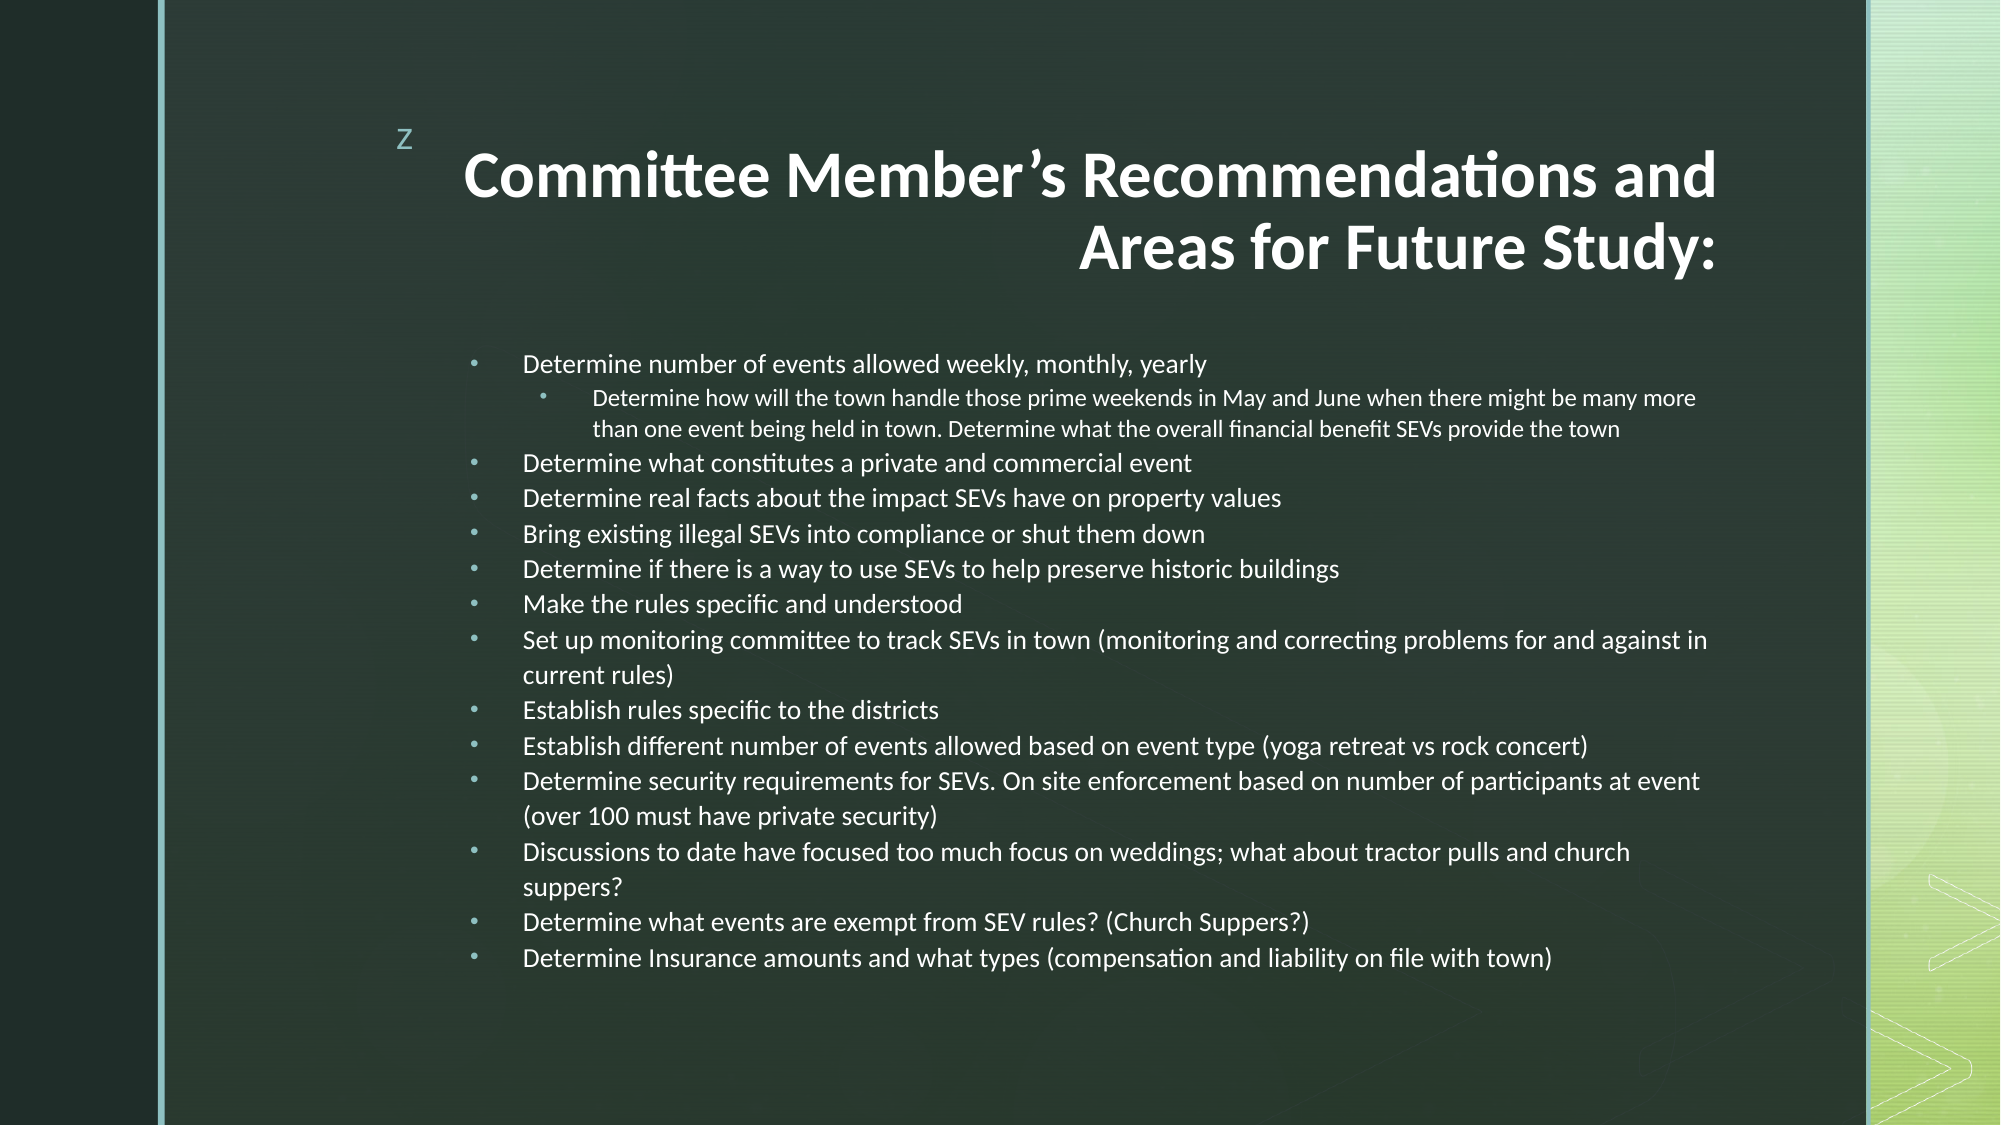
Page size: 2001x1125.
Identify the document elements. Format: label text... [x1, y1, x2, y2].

list Determine number of events allowed weekly, monthly, yearly Determine how will the town handle those prime weekends in May and June when there might be many more than one event being held in town. Determine what the overall financial benefit SEVs provide the town Determine what constitutes a private and commercial event Determine real facts about the impact SEVs have on property values Bring existing illegal SEVs into compliance or shut them down Determine if there is a way to use SEVs to help preserve historic buildings Make the rules specific and understood Set up monitoring committee to track SEVs in town (monitoring and correcting problems for and against in current rules) Establish rules specific to the districts Establish different number of events allowed based on event type (yoga retreat vs rock concert) Determine security requirements for SEVs. On site enforcement based on number of participants at event (over 100 must have private security) Discussions to date have focused too much focus on weddings; what about tractor pulls and church suppers? Determine what events are exempt from SEV rules? (Church Suppers?) Determine Insurance amounts and what types (compensation and liability on file with town) [454, 336, 1734, 993]
title Committee Member’s Recommendations and Areas for Future Study: [428, 132, 1734, 310]
picture [1871, 0, 2001, 1125]
